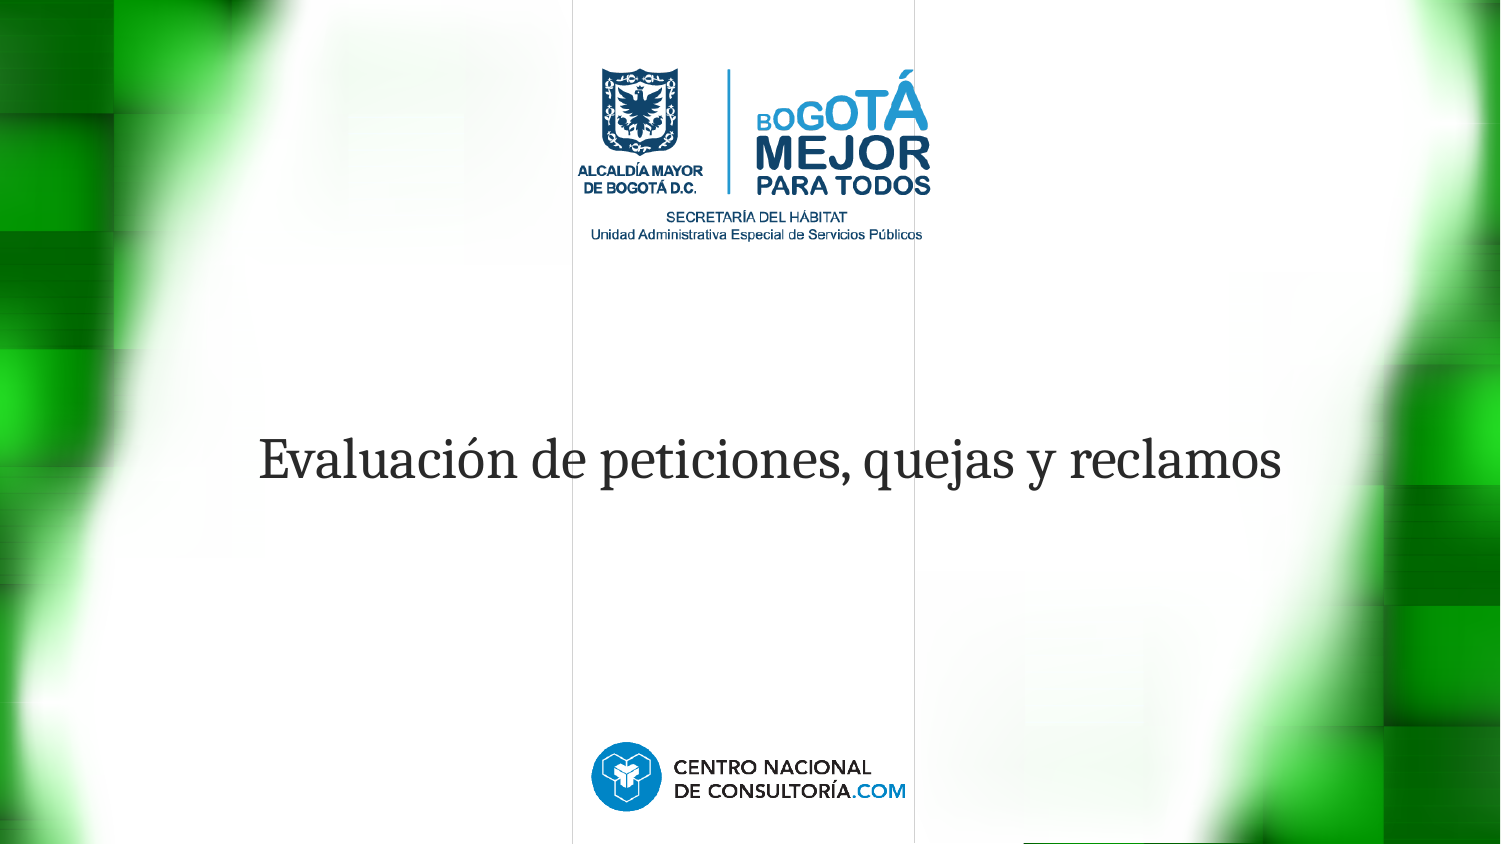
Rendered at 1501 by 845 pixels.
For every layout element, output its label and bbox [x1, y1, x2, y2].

title [217, 334, 1325, 577]
picture [0, 0, 1501, 844]
